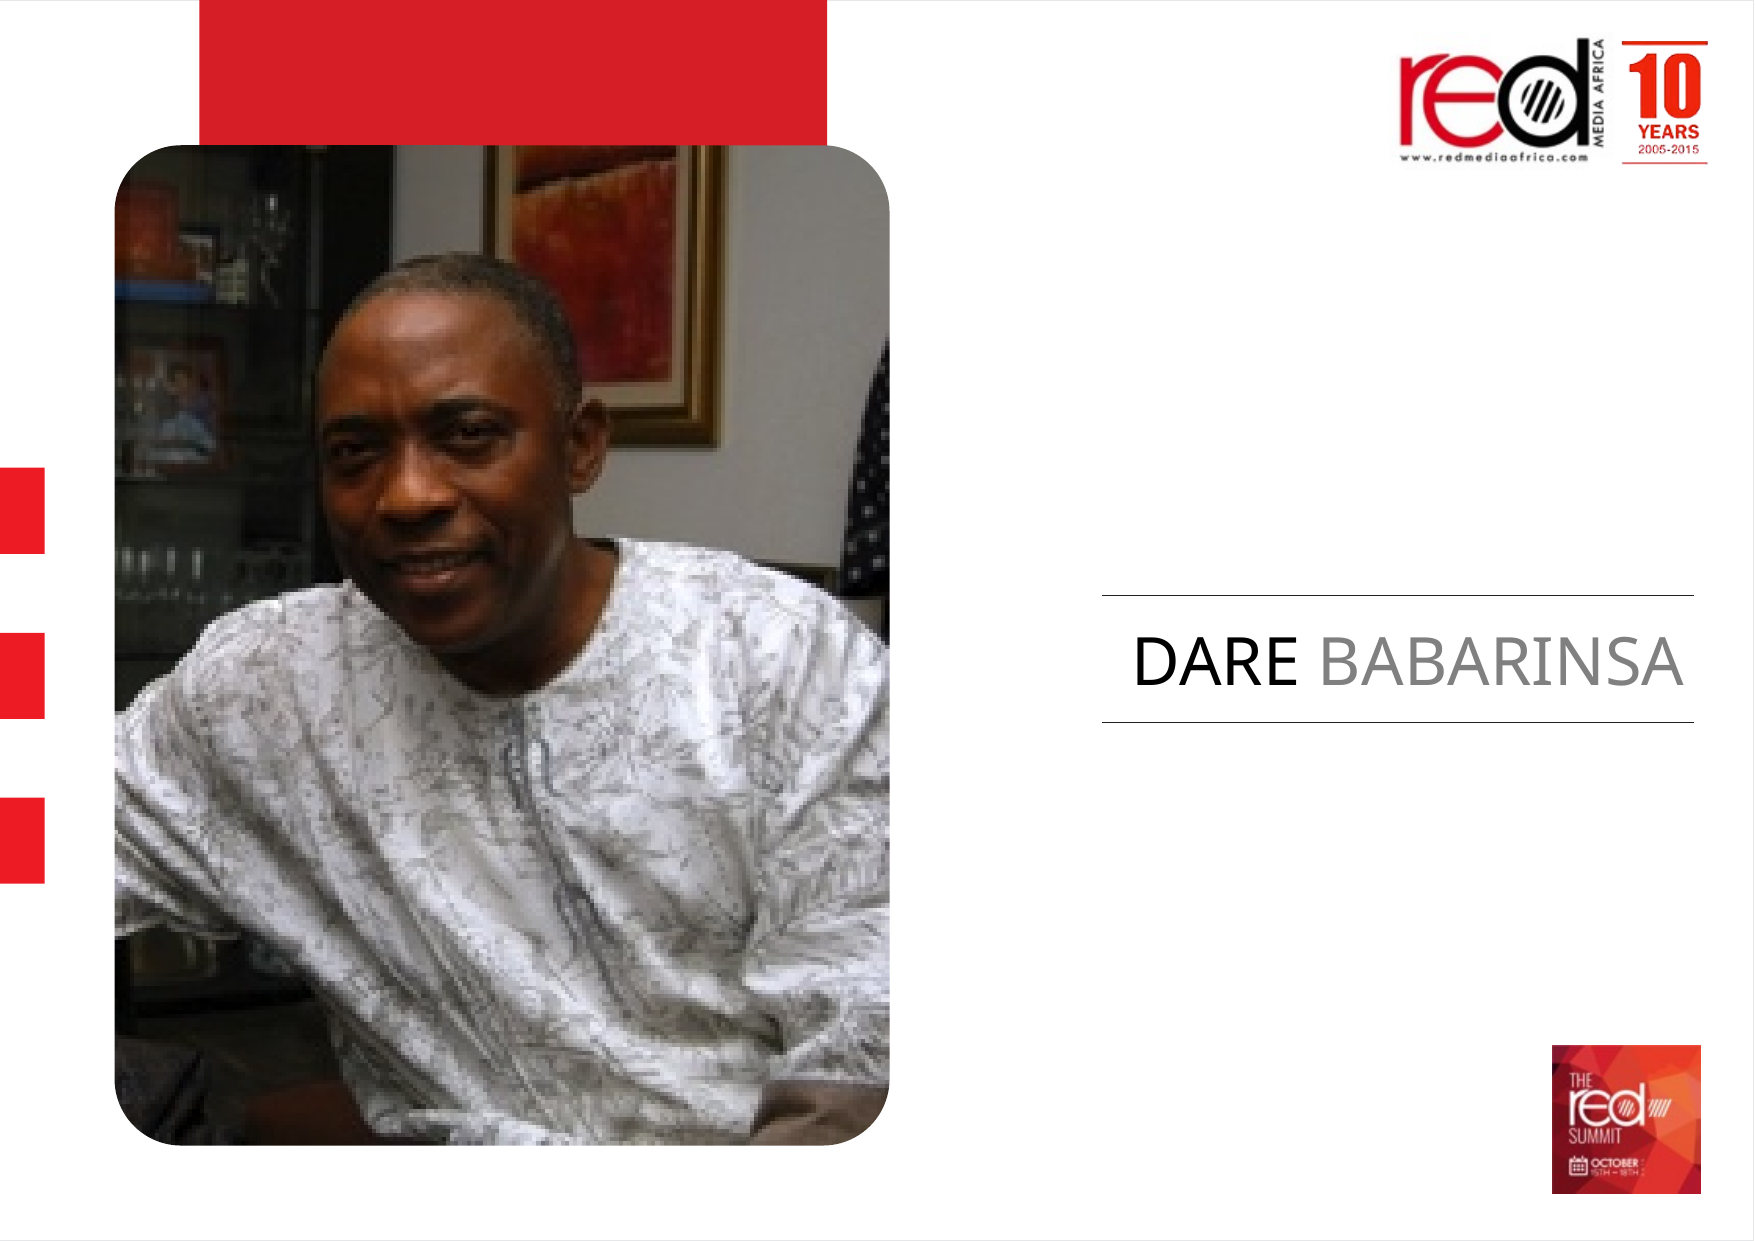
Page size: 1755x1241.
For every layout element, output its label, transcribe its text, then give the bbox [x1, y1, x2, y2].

text_box [199, 0, 828, 143]
picture [1551, 1045, 1701, 1194]
text_box DARE BABARINSA [1102, 611, 1715, 707]
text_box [1389, 32, 1724, 176]
picture [114, 145, 890, 1146]
text_box [0, 632, 45, 719]
text_box [0, 797, 45, 884]
text_box [0, 467, 45, 554]
